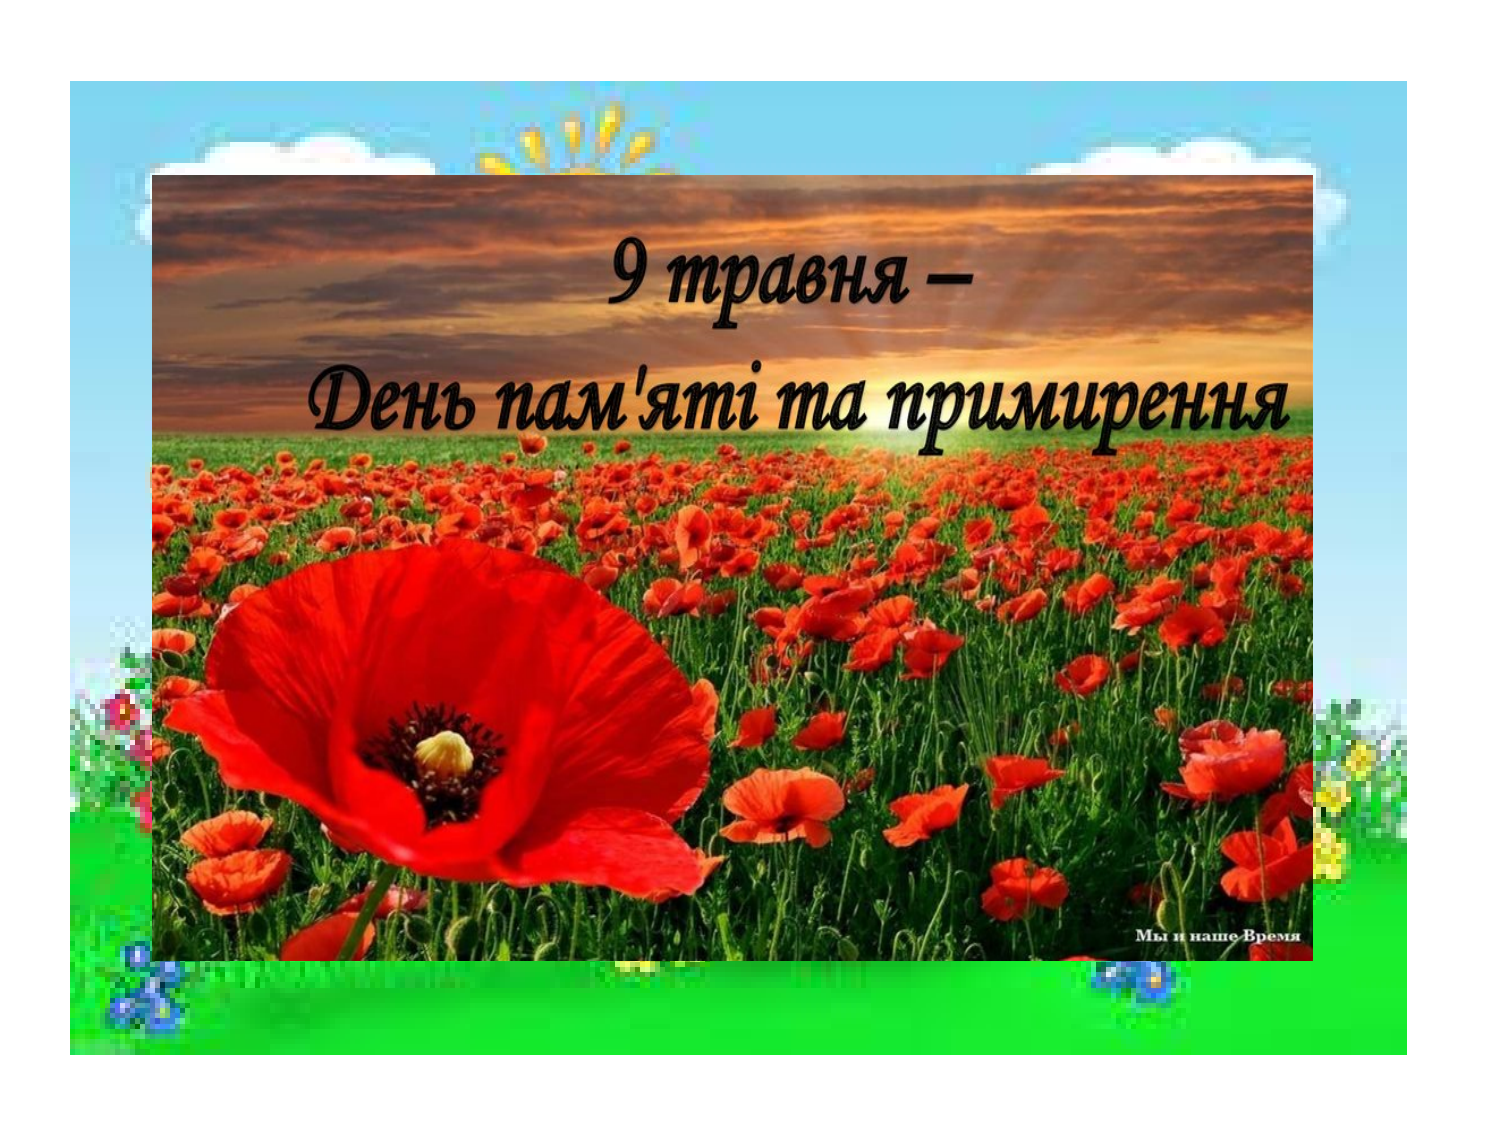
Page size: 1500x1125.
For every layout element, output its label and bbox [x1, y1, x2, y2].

picture [70, 81, 1407, 1055]
